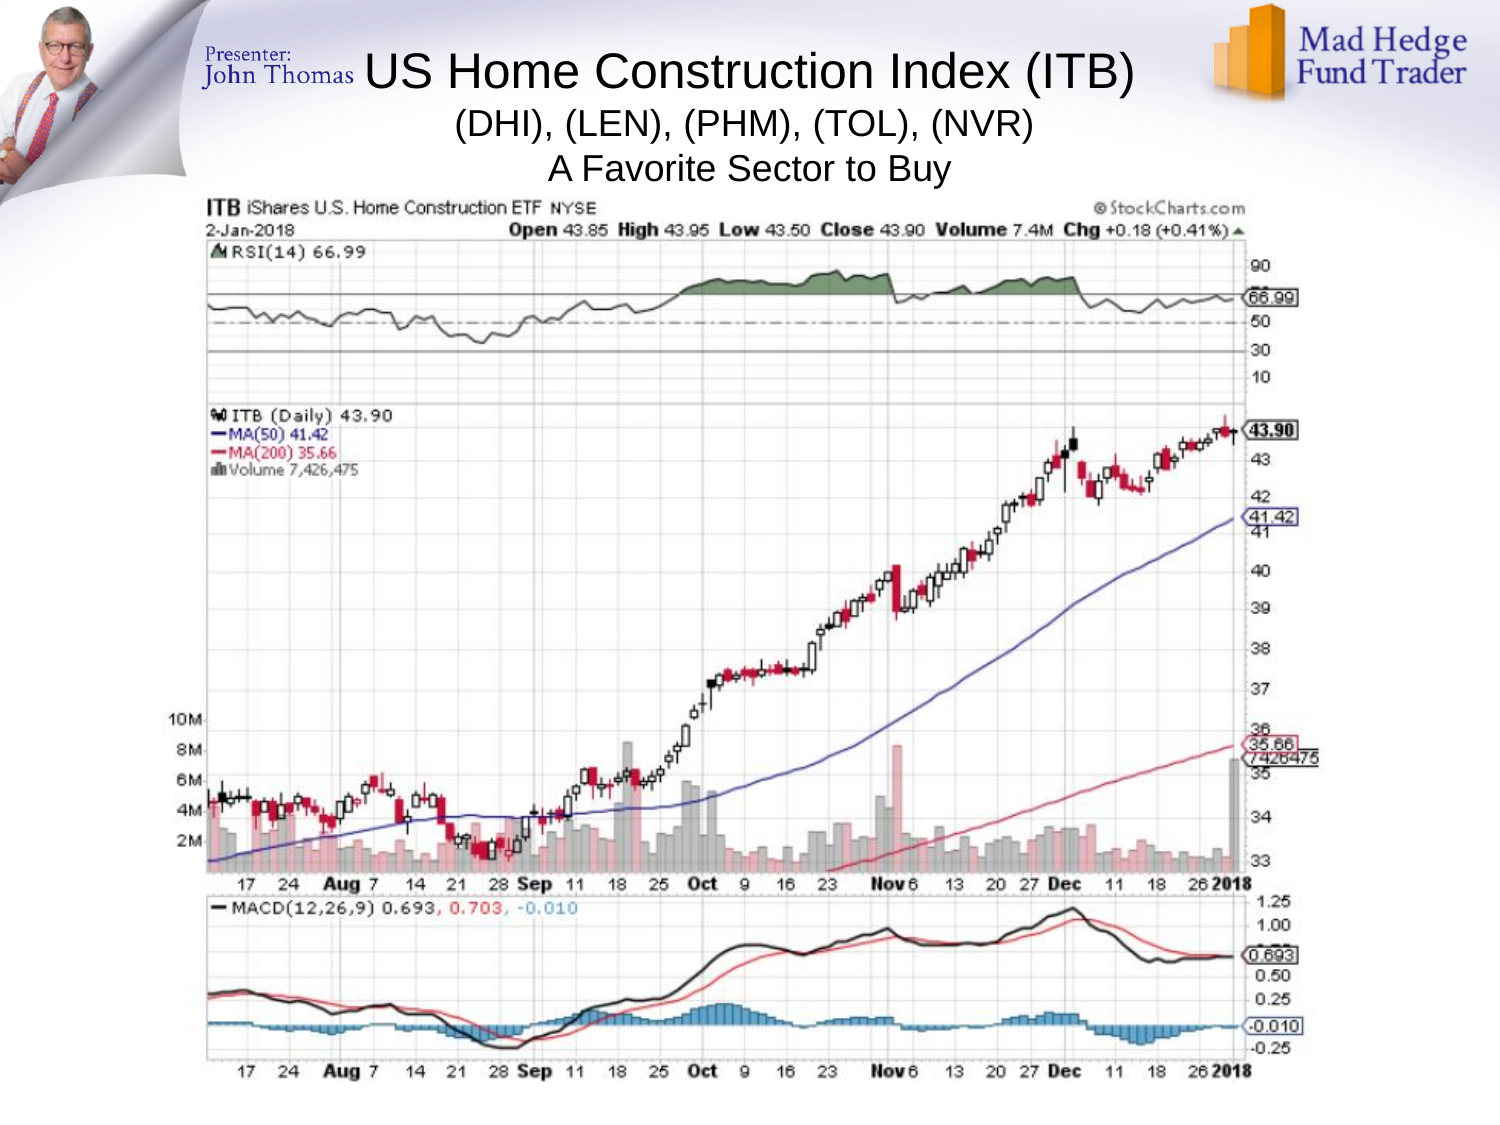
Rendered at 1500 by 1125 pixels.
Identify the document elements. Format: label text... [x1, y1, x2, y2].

picture [0, 0, 1500, 1083]
title US Home Construction Index (ITB) (DHI), (LEN), (PHM), (TOL), (NVR) A Favorite Sector to Buy [75, 45, 1425, 233]
